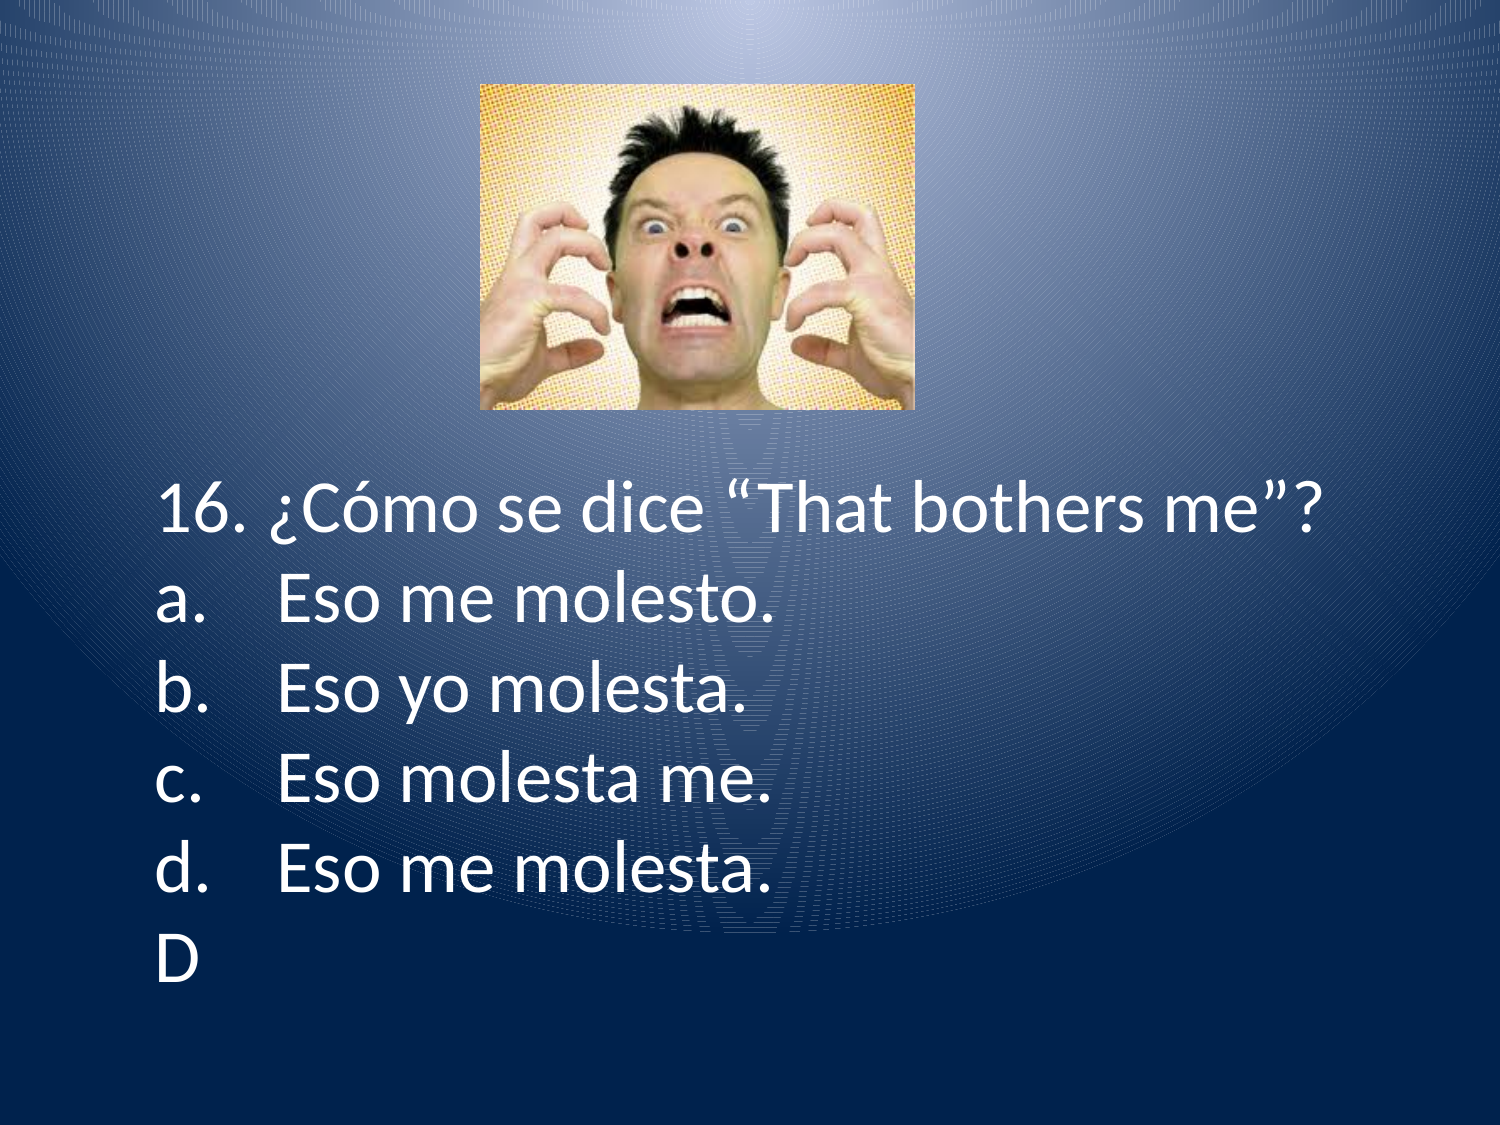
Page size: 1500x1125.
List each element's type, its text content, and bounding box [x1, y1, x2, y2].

text_box 16. ¿Cómo se dice “That bothers me”? Eso me molesto. Eso yo molesta. Eso molesta me. Eso me molesta. D [139, 450, 1342, 1125]
picture [480, 84, 915, 411]
